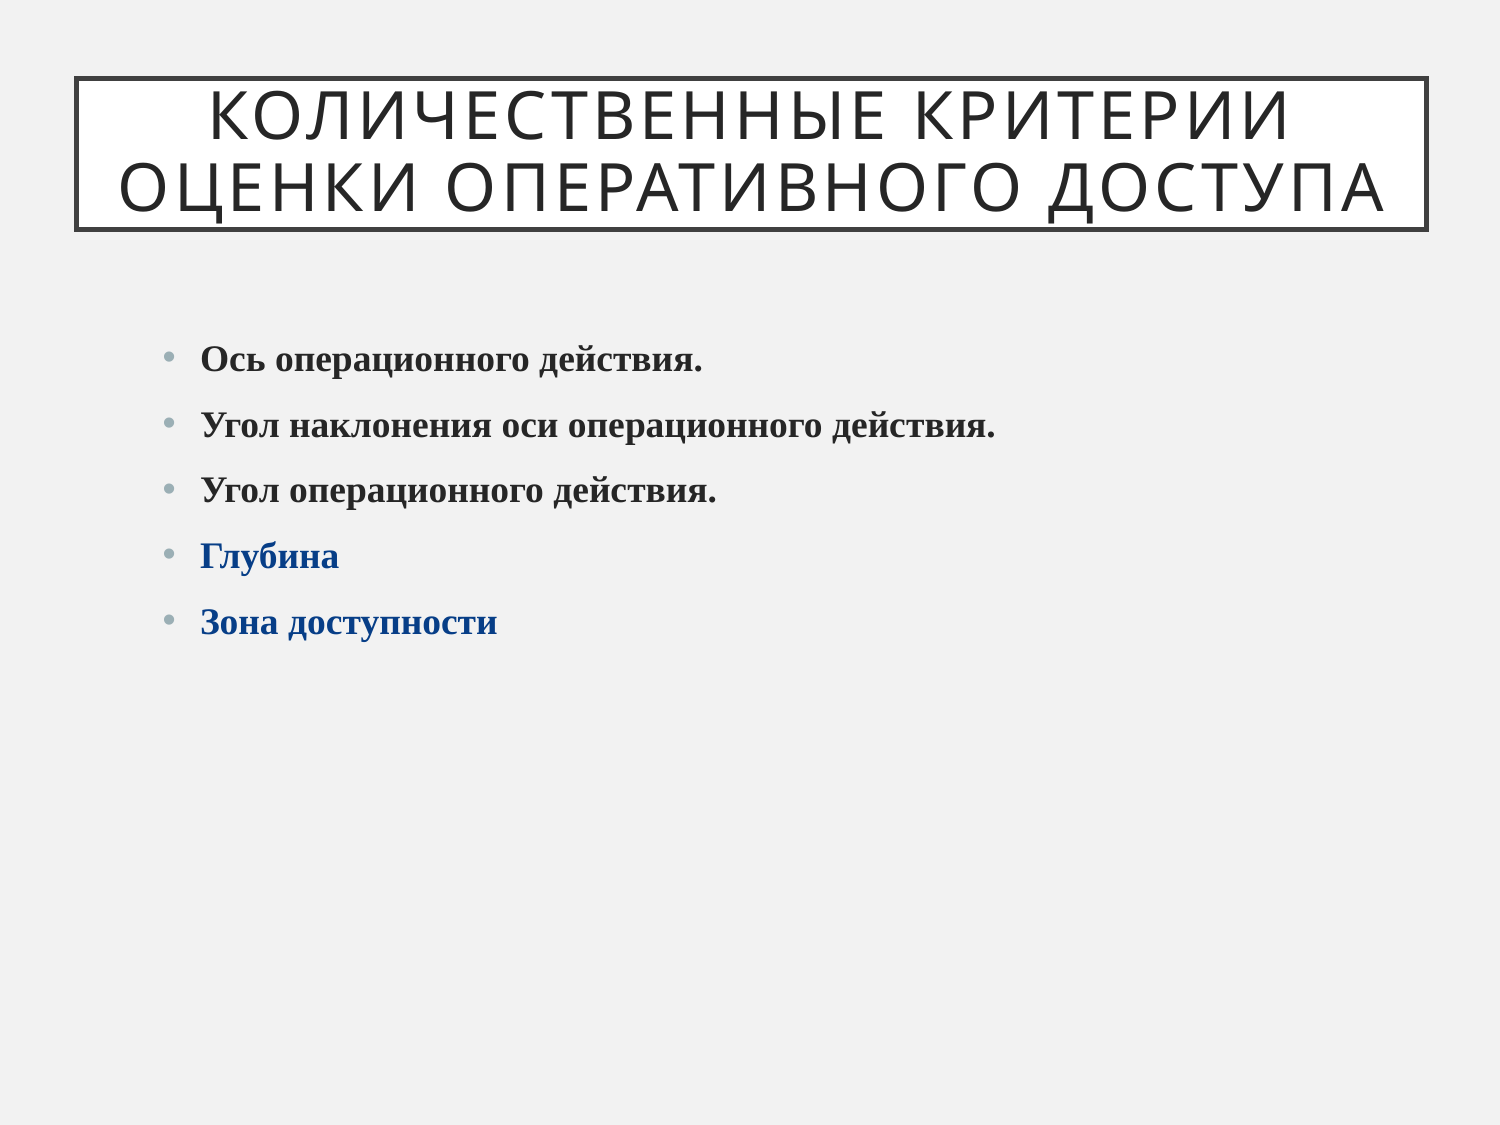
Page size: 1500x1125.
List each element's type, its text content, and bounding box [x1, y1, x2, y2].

title Количественные критерии оценки оперативного доступа [74, 76, 1429, 232]
list Ось операционного действия. Угол наклонения оси операционного действия. Угол операционного действия. Глубина Зона доступности [147, 326, 1483, 1094]
